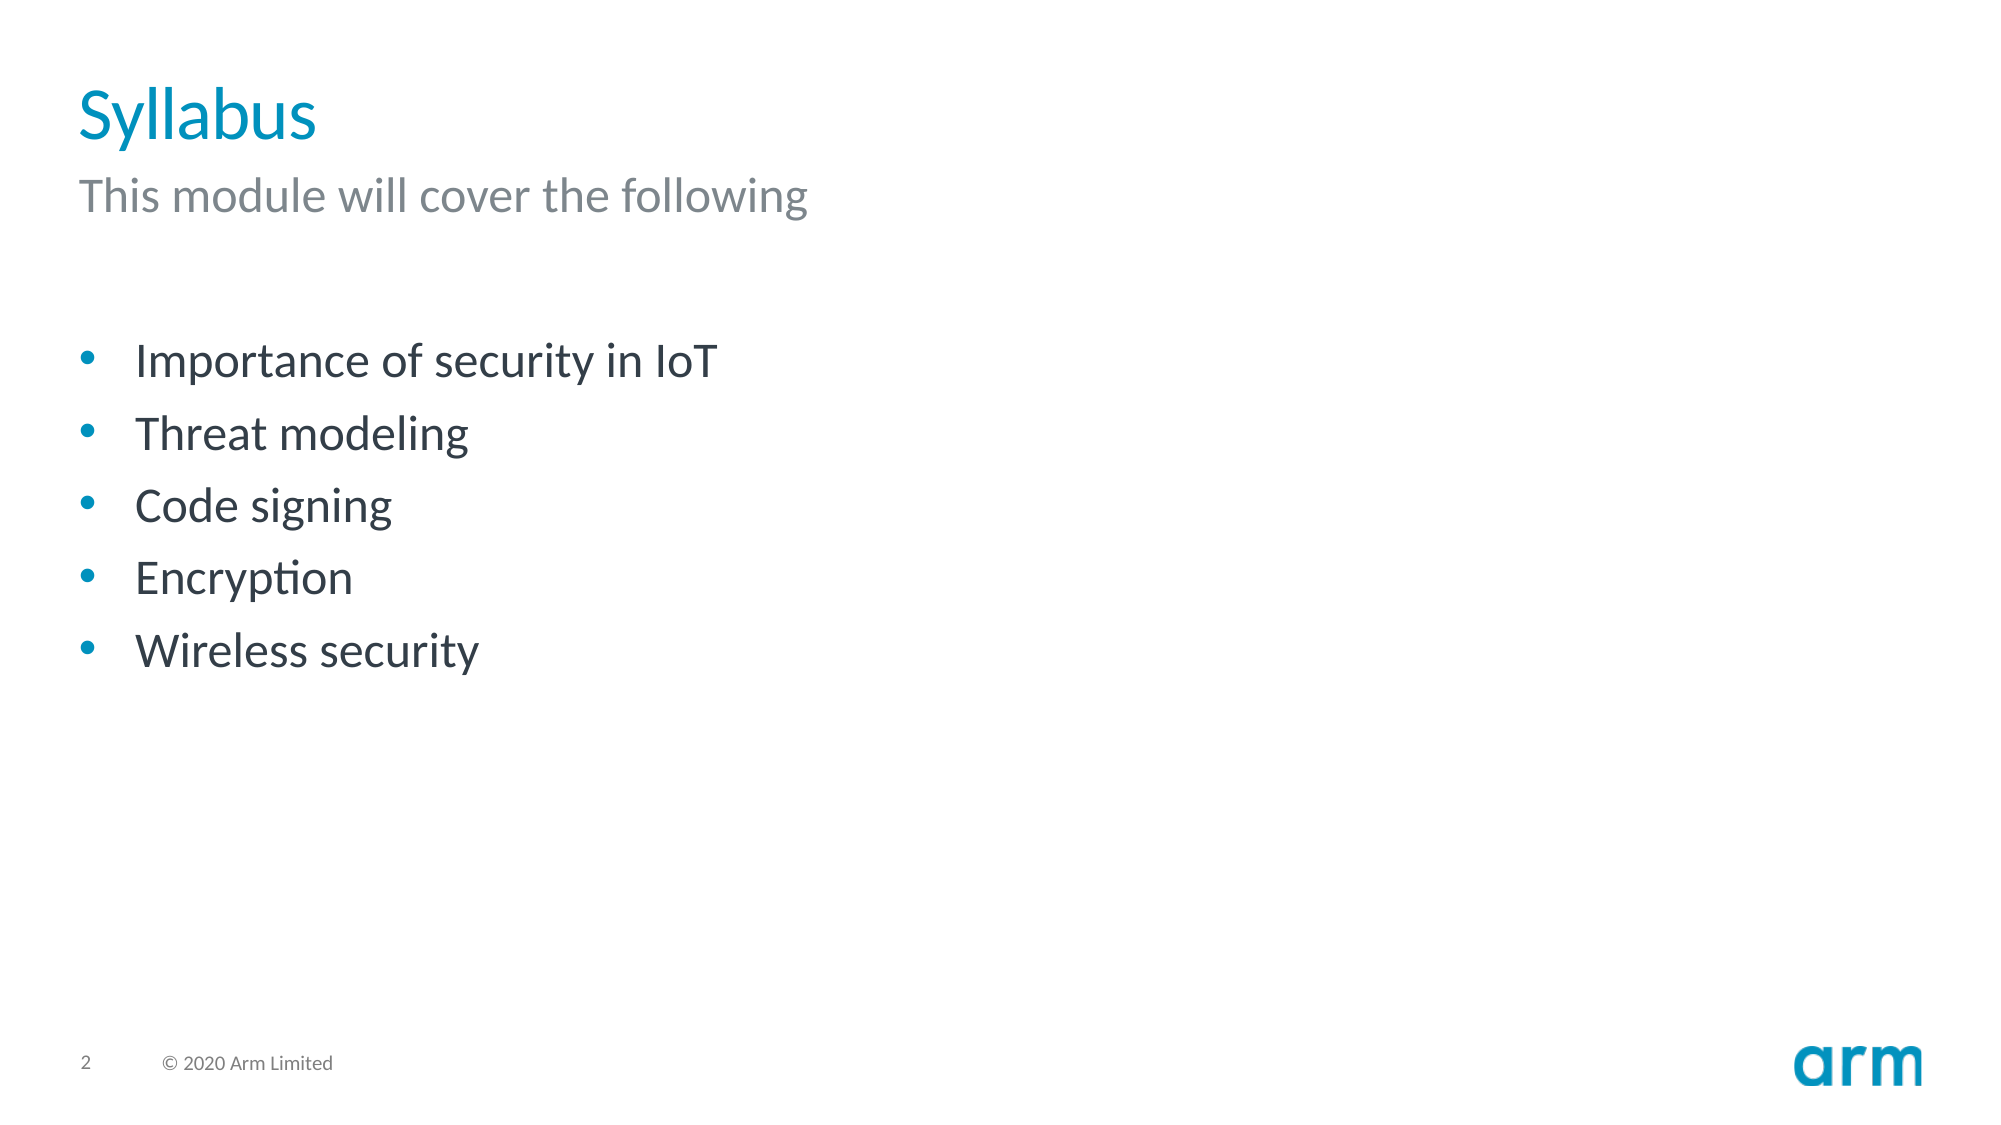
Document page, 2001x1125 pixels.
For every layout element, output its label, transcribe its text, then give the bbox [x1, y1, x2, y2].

title Syllabus [78, 78, 1922, 162]
list This module will cover the following [78, 162, 1922, 220]
list Importance of security in IoT Threat modeling Code signing Encryption Wireless security [78, 254, 1922, 926]
